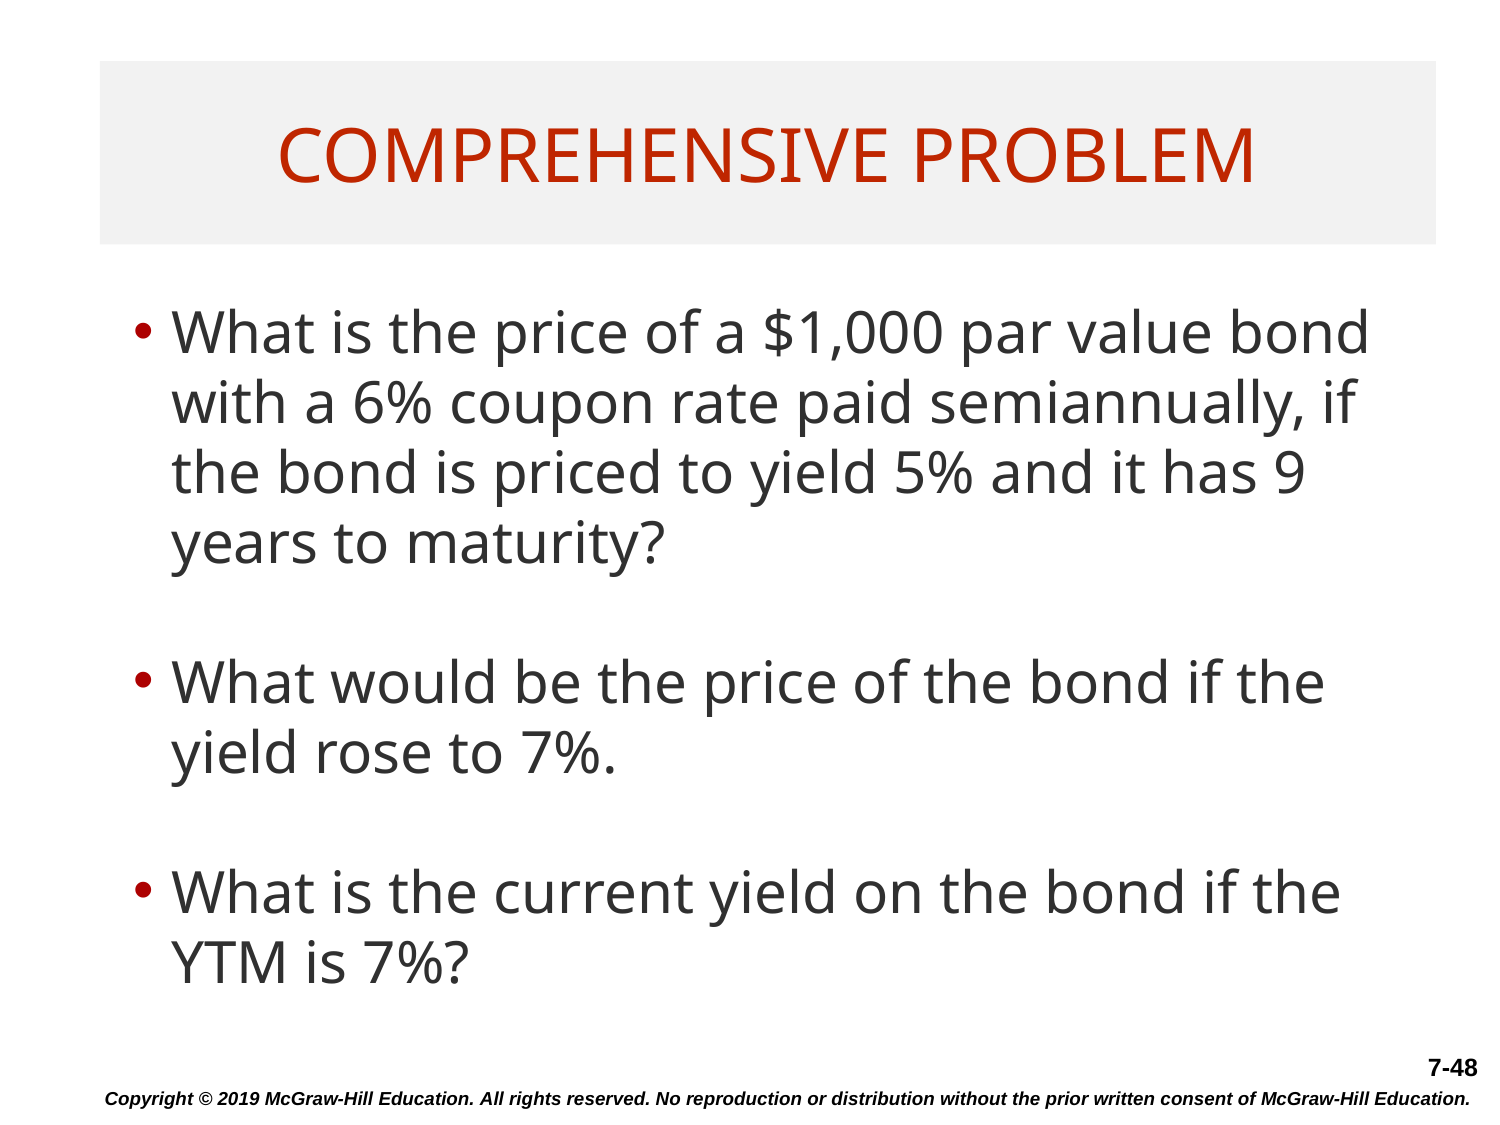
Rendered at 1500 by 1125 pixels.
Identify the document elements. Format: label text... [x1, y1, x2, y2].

footer Copyright © 2019 McGraw-Hill Education. All rights reserved. No reproduction or distribution without the prior written consent of McGraw-Hill Education. [75, 1071, 1500, 1125]
title Comprehensive Problem [99, 61, 1436, 245]
list What is the price of a $1,000 par value bond with a 6% coupon rate paid semiannually, if the bond is priced to yield 5% and it has 9 years to maturity? What would be the price of the bond if the yield rose to 7%. What is the current yield on the bond if the YTM is 7%? [99, 287, 1436, 1005]
